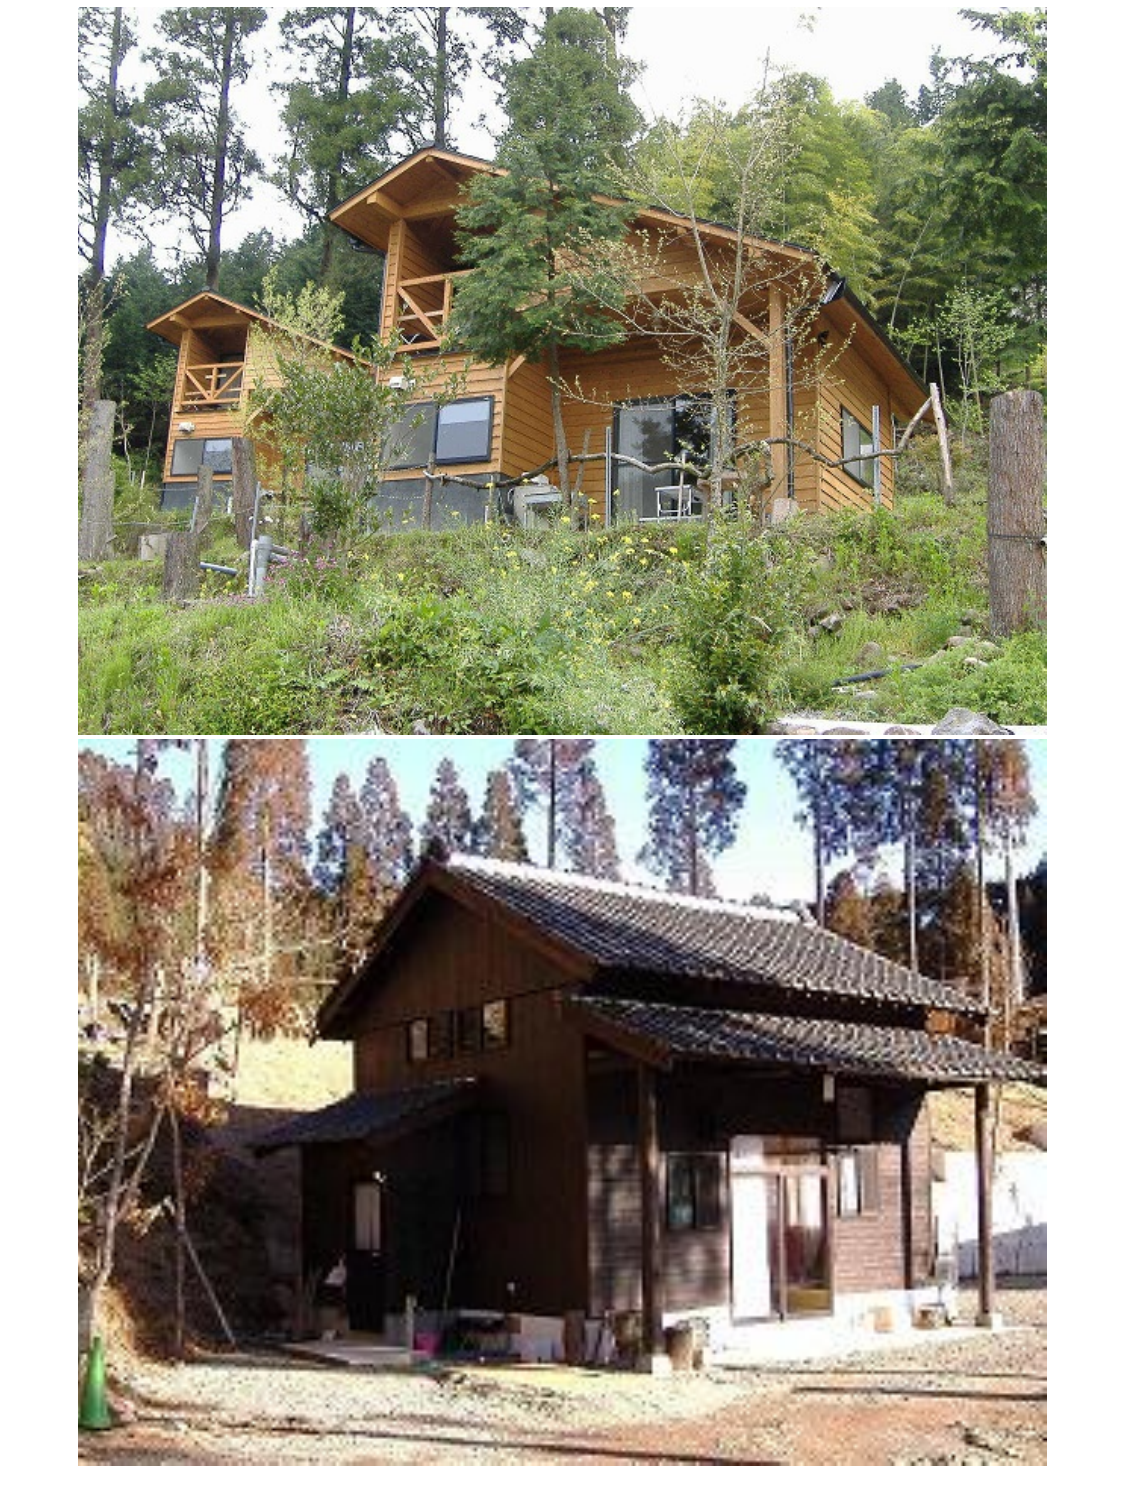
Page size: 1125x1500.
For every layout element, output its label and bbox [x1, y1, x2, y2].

picture [77, 7, 1047, 735]
picture [77, 739, 1047, 1467]
